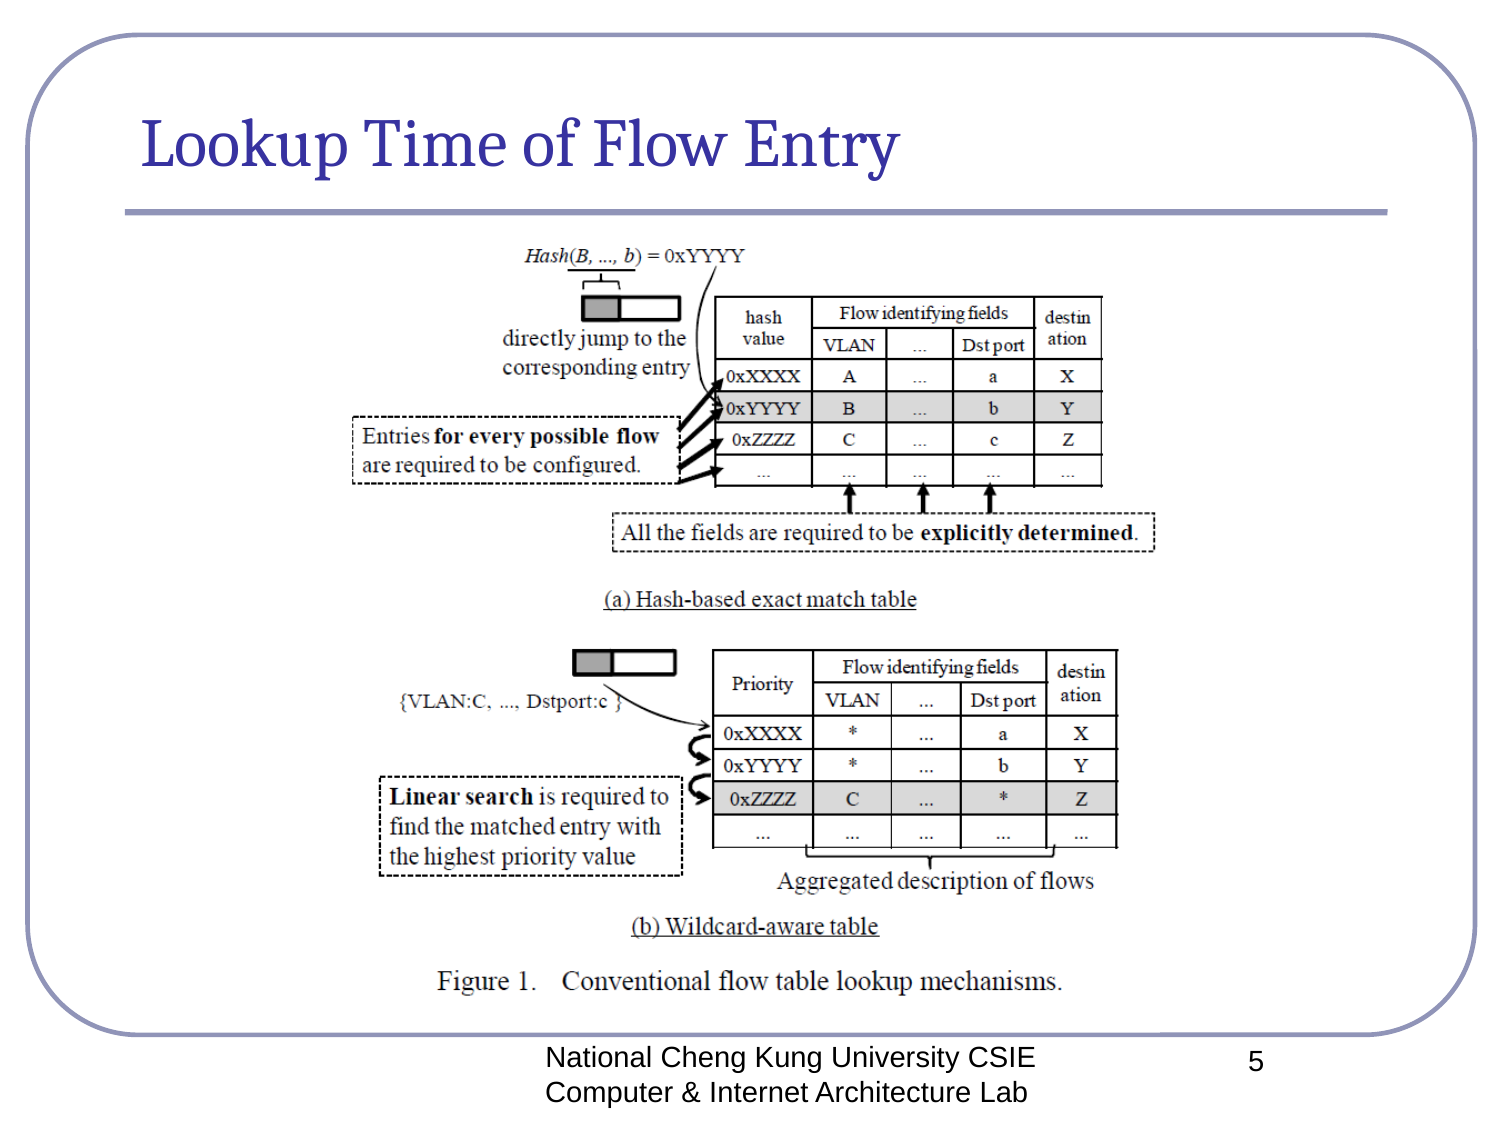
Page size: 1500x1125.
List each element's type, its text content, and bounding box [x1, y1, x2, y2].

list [309, 227, 1203, 1029]
slide_number 5 [1124, 1034, 1388, 1111]
footer National Cheng Kung University CSIE Computer & Internet Architecture Lab [466, 1038, 1117, 1107]
title Lookup Time of Flow Entry [125, 90, 1388, 188]
